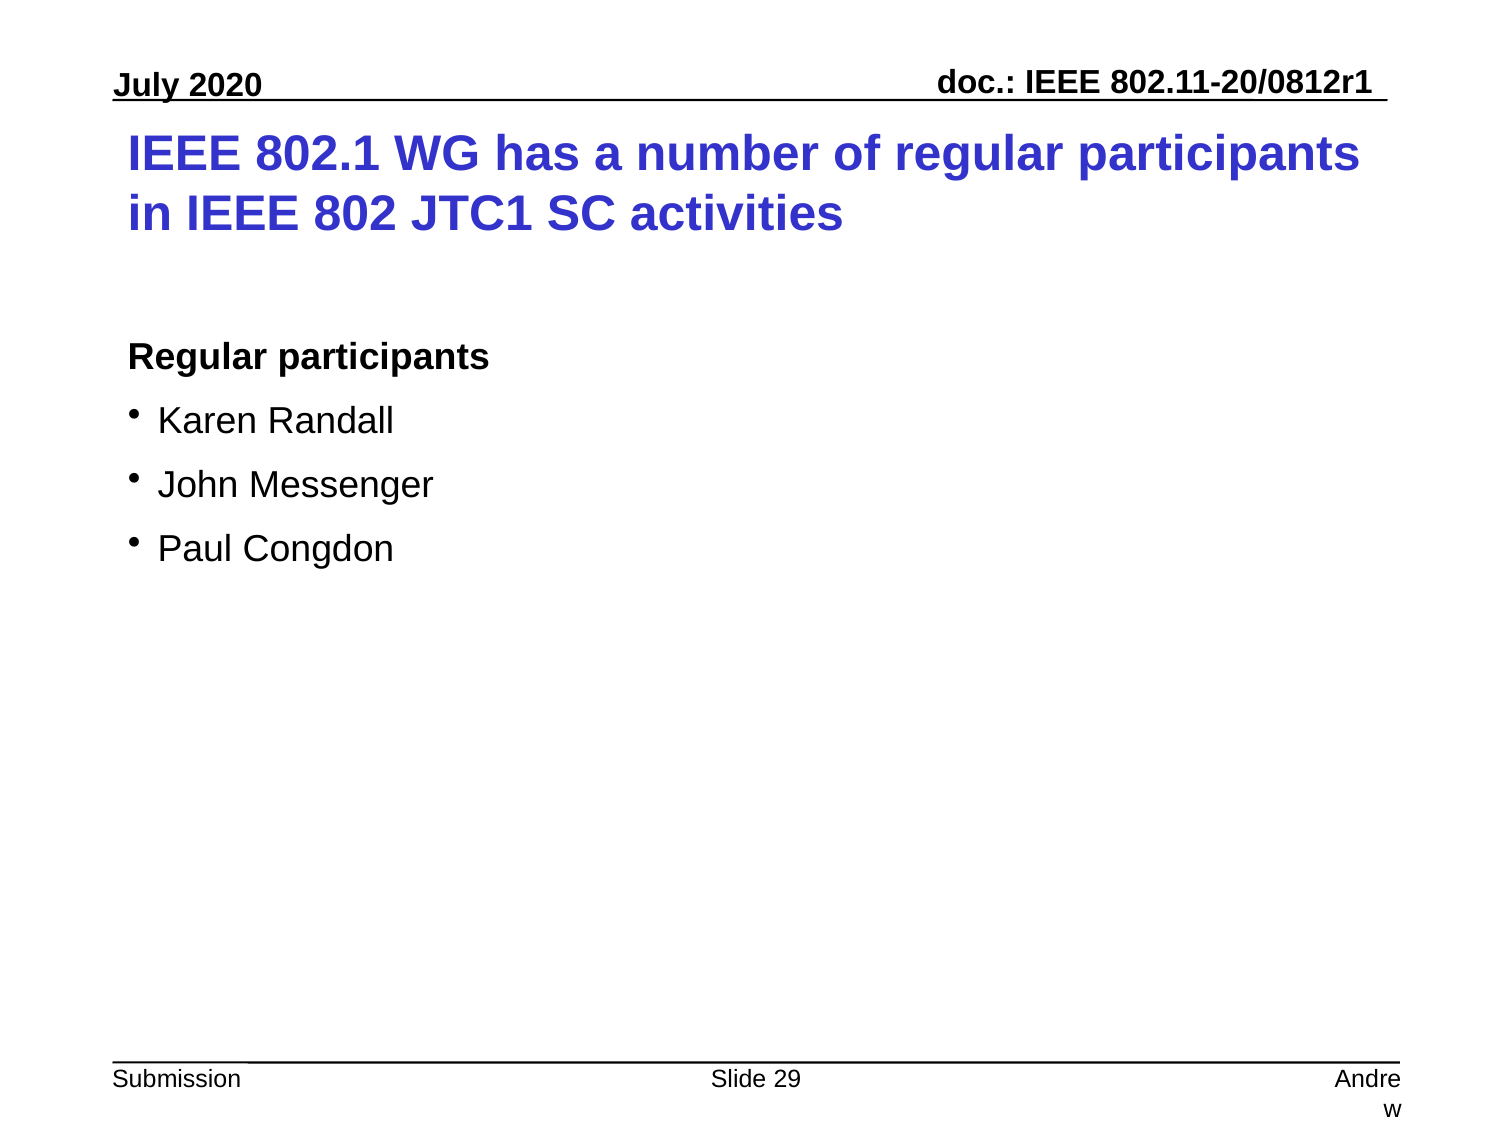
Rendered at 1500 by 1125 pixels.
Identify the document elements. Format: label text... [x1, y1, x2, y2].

title IEEE 802.1 WG has a number of regular participants in IEEE 802 JTC1 SC activities [112, 112, 1388, 288]
slide_number Slide 29 [709, 1061, 803, 1093]
list Regular participants Karen Randall John Messenger Paul Congdon [112, 324, 1388, 1000]
footer Andrew Myles, Cisco [1320, 1061, 1402, 1093]
